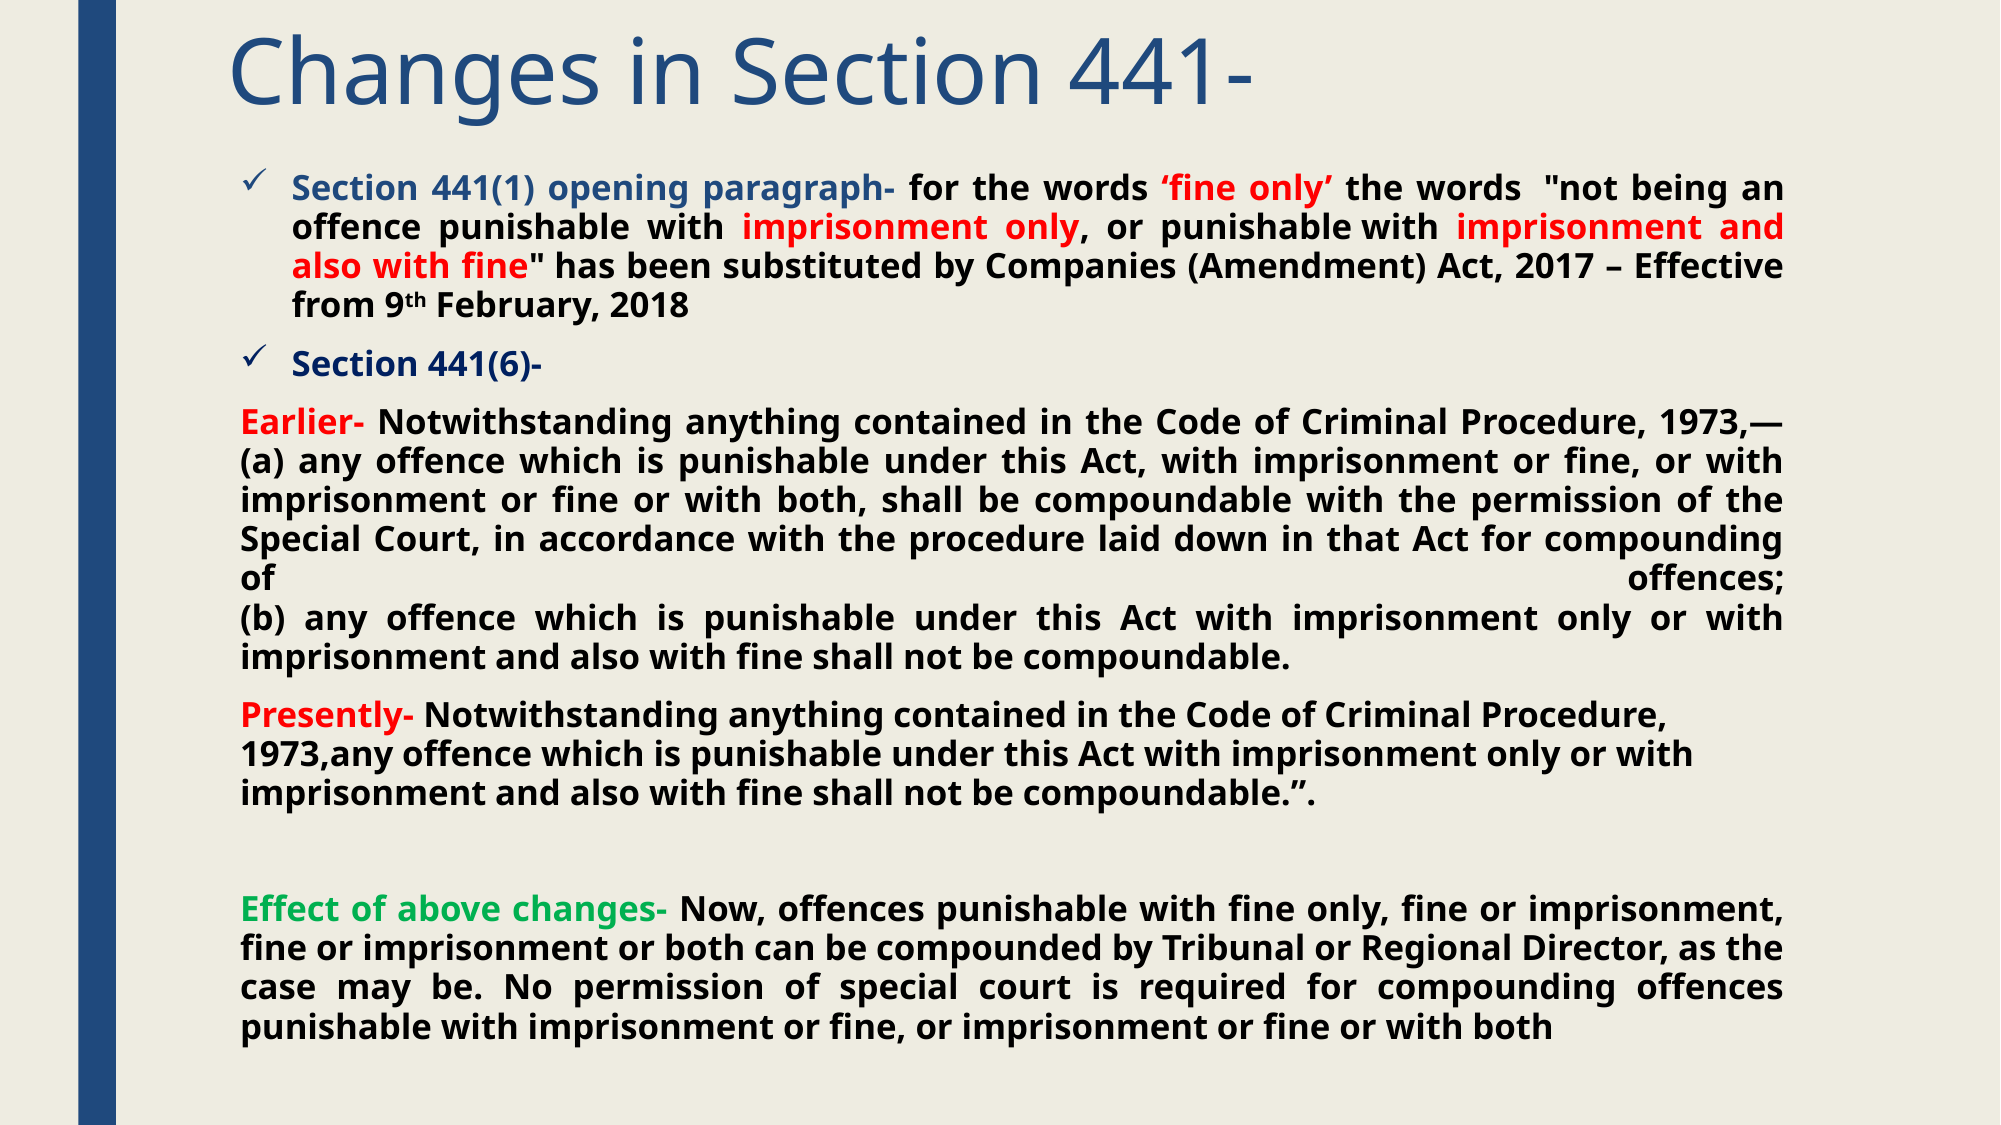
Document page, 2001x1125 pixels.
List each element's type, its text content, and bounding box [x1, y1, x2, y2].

list Section 441(1) opening paragraph- for the words ‘fine only’ the words "not being an offence punishable with imprisonment only, or punishable with imprisonment and also with fine" has been substituted by Companies (Amendment) Act, 2017 – Effective from 9th February, 2018 Section 441(6)- Earlier- Notwithstanding anything contained in the Code of Criminal Procedure, 1973,— (a) any offence which is punishable under this Act, with imprisonment or fine, or with imprisonment or fine or with both, shall be compoundable with the permission of the Special Court, in accordance with the procedure laid down in that Act for compounding of offences; (b) any offence which is punishable under this Act with imprisonment only or with imprisonment and also with fine shall not be compoundable. Presently- Notwithstanding anything contained in the Code of Criminal Procedure, 1973,any offence which is punishable under this Act with imprisonment only or with imprisonment and also with fine shall not be compoundable.”. Effect of above changes- Now, offences punishable with fine only, fine or imprisonment, fine or imprisonment or both can be compounded by Tribunal or Regional Director, as the case may be. No permission of special court is required for compounding offences punishable with imprisonment or fine, or imprisonment or fine or with both [225, 161, 1800, 1060]
title Changes in Section 441- [212, 19, 1788, 139]
